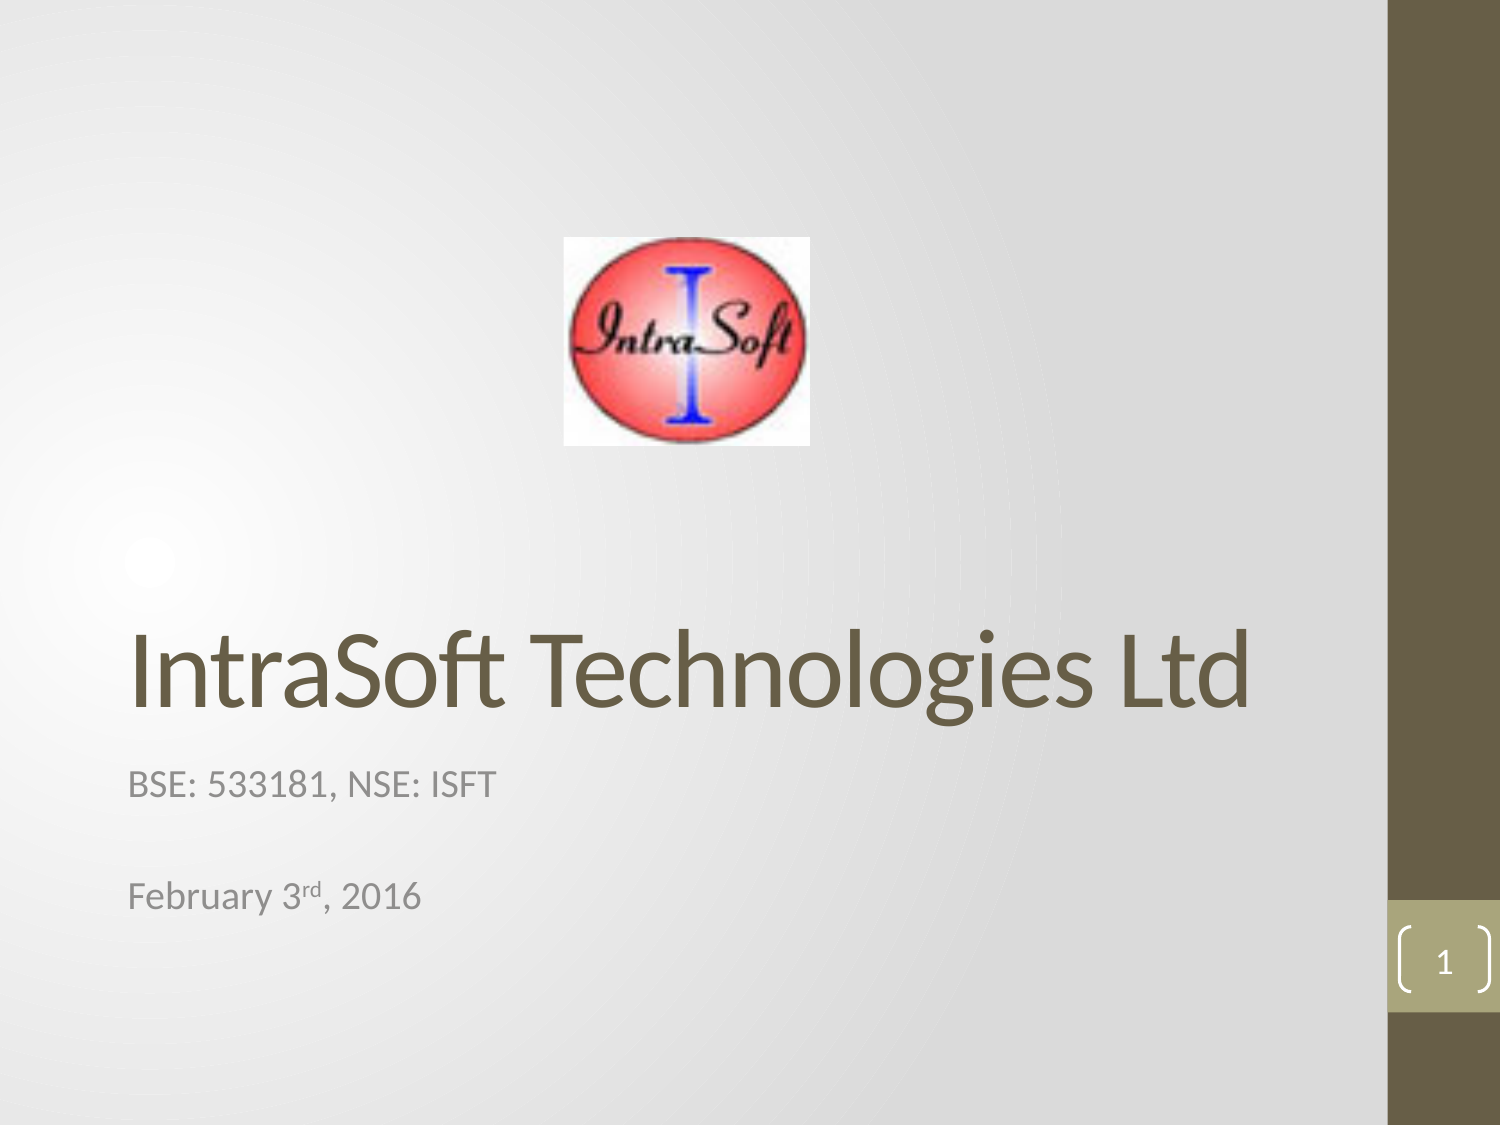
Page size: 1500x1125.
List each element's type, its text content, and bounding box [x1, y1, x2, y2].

title IntraSoft Technologies Ltd [112, 312, 1350, 738]
slide_number 1 [1397, 925, 1492, 994]
subtitle BSE: 533181, NSE: ISFT February 3rd, 2016 [112, 750, 1173, 925]
picture [563, 236, 811, 446]
